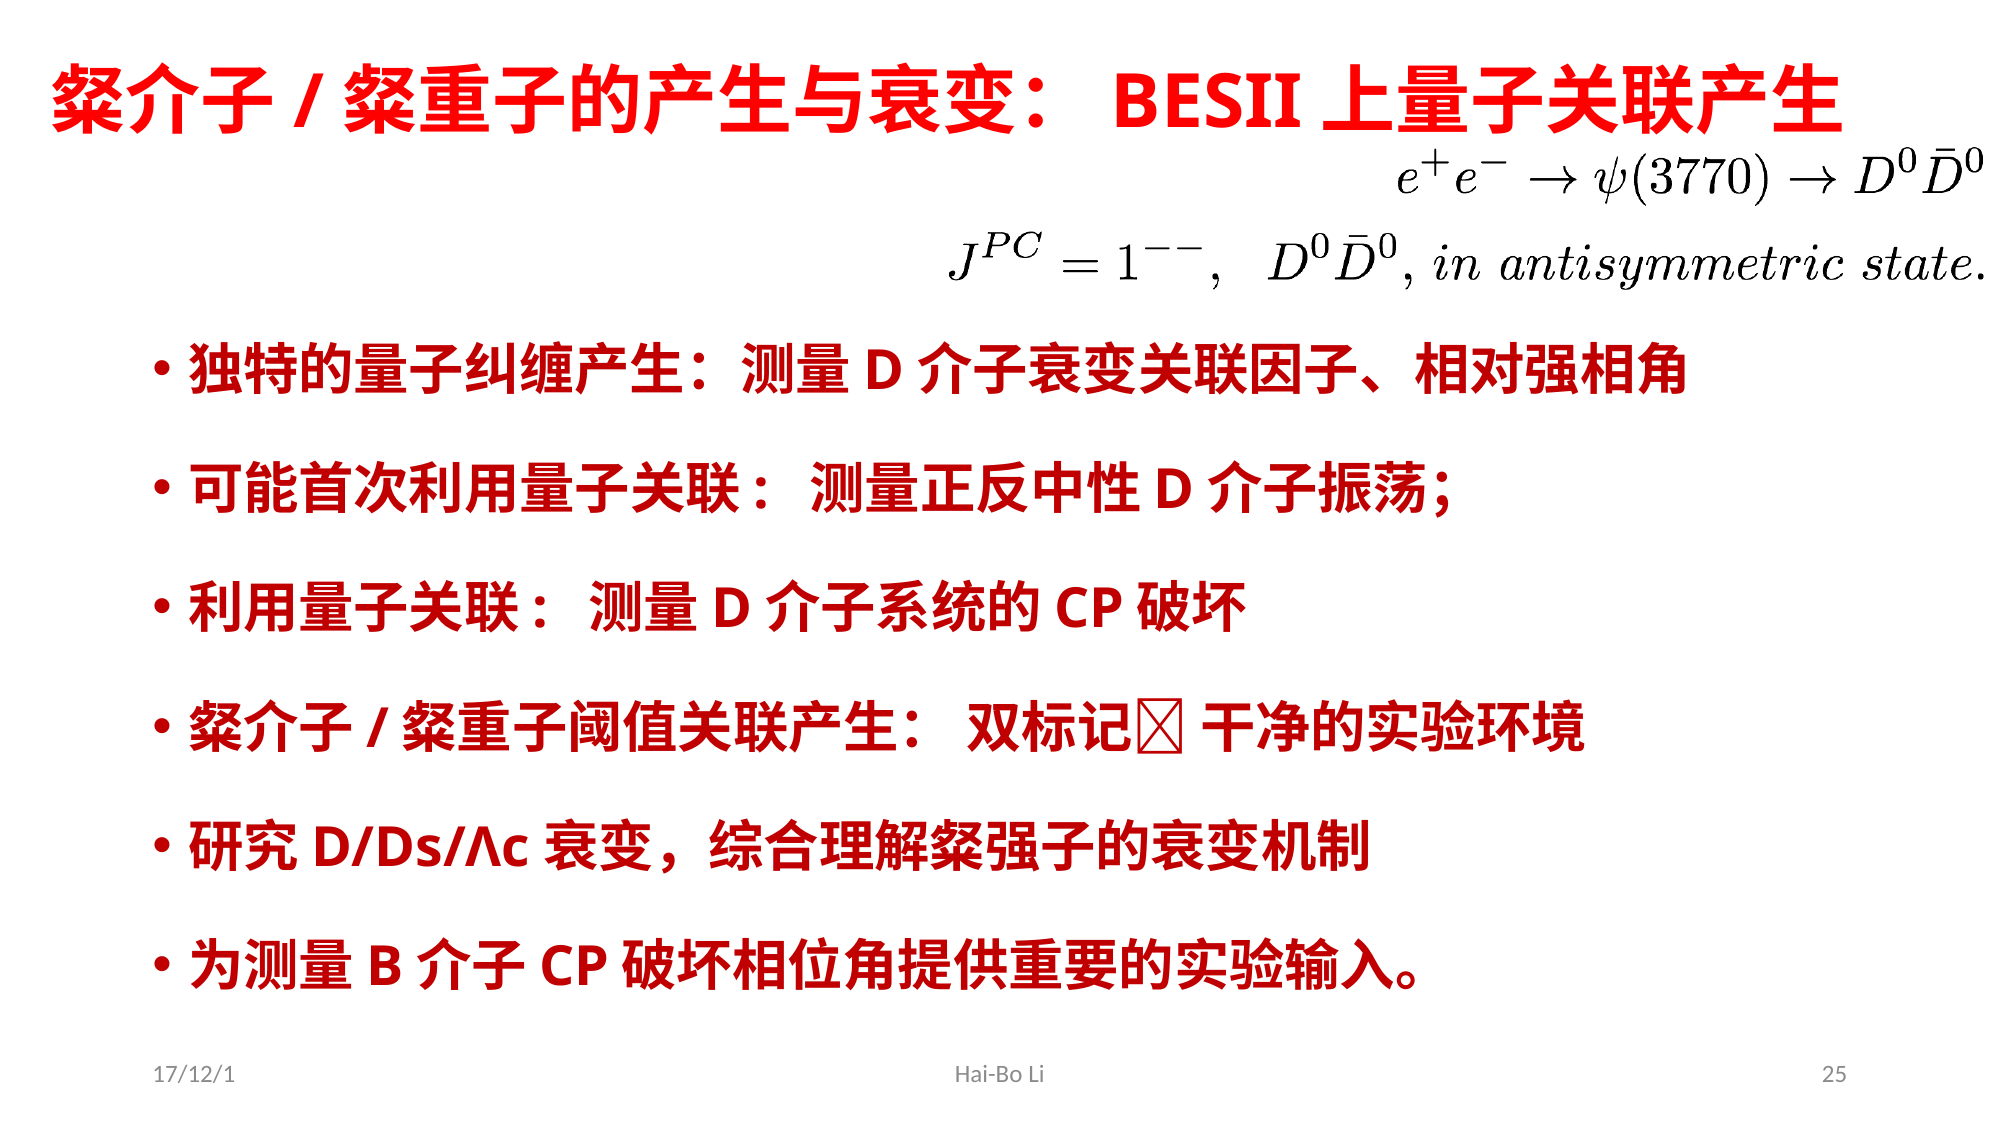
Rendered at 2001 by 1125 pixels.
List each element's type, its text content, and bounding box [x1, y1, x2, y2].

picture [949, 146, 1984, 290]
title 粲介子/粲重子的产生与衰变：BESII上量子关联产生 [35, 46, 1863, 160]
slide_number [137, 1042, 588, 1103]
list 独特的量子纠缠产生：测量D介子衰变关联因子、相对强相角 可能首次利用量子关联: 测量正反中性D介子振荡； 利用量子关联: 测量D介子系统的CP破坏 粲介子/粲重子阈值关联产生： 双标记 干净的实验环境 研究D/Ds/Λc衰变，综合理解粲强子的衰变机制 为测量B介子CP破坏相位角提供重要的实验输入。 [137, 293, 1863, 1008]
slide_number 25 [1412, 1042, 1863, 1103]
footer Hai-Bo Li [662, 1042, 1338, 1103]
